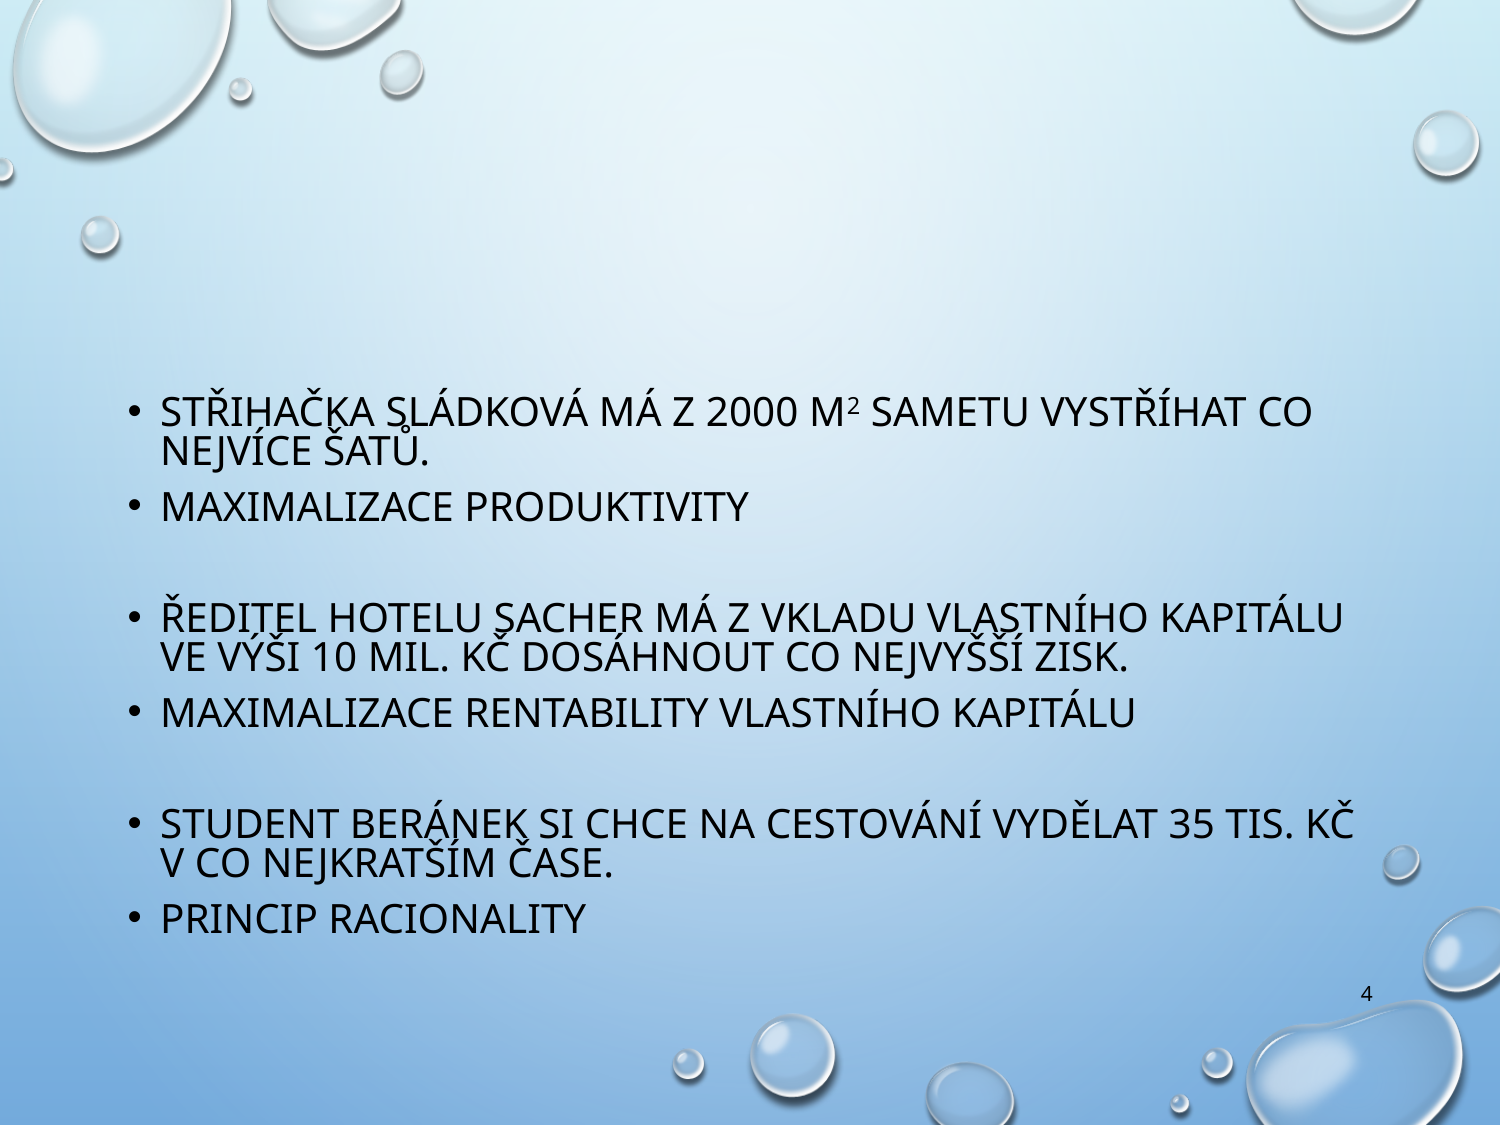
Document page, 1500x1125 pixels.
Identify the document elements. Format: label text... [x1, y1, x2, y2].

slide_number 4 [1293, 965, 1388, 1025]
list Střihačka Sládková má z 2000 m2 sametu vystříhat co nejvíce šatů. Maximalizace produktivity Ředitel hotelu Sacher má z vkladu vlastního kapitálu ve výši 10 mil. Kč dosáhnout co nejvyšší zisk. Maximalizace rentability vlastního kapitálu Student Beránek si chce na cestování vydělat 35 tis. Kč v co nejkratším čase. Princip racionality [112, 388, 1388, 950]
picture [0, 0, 1500, 1125]
